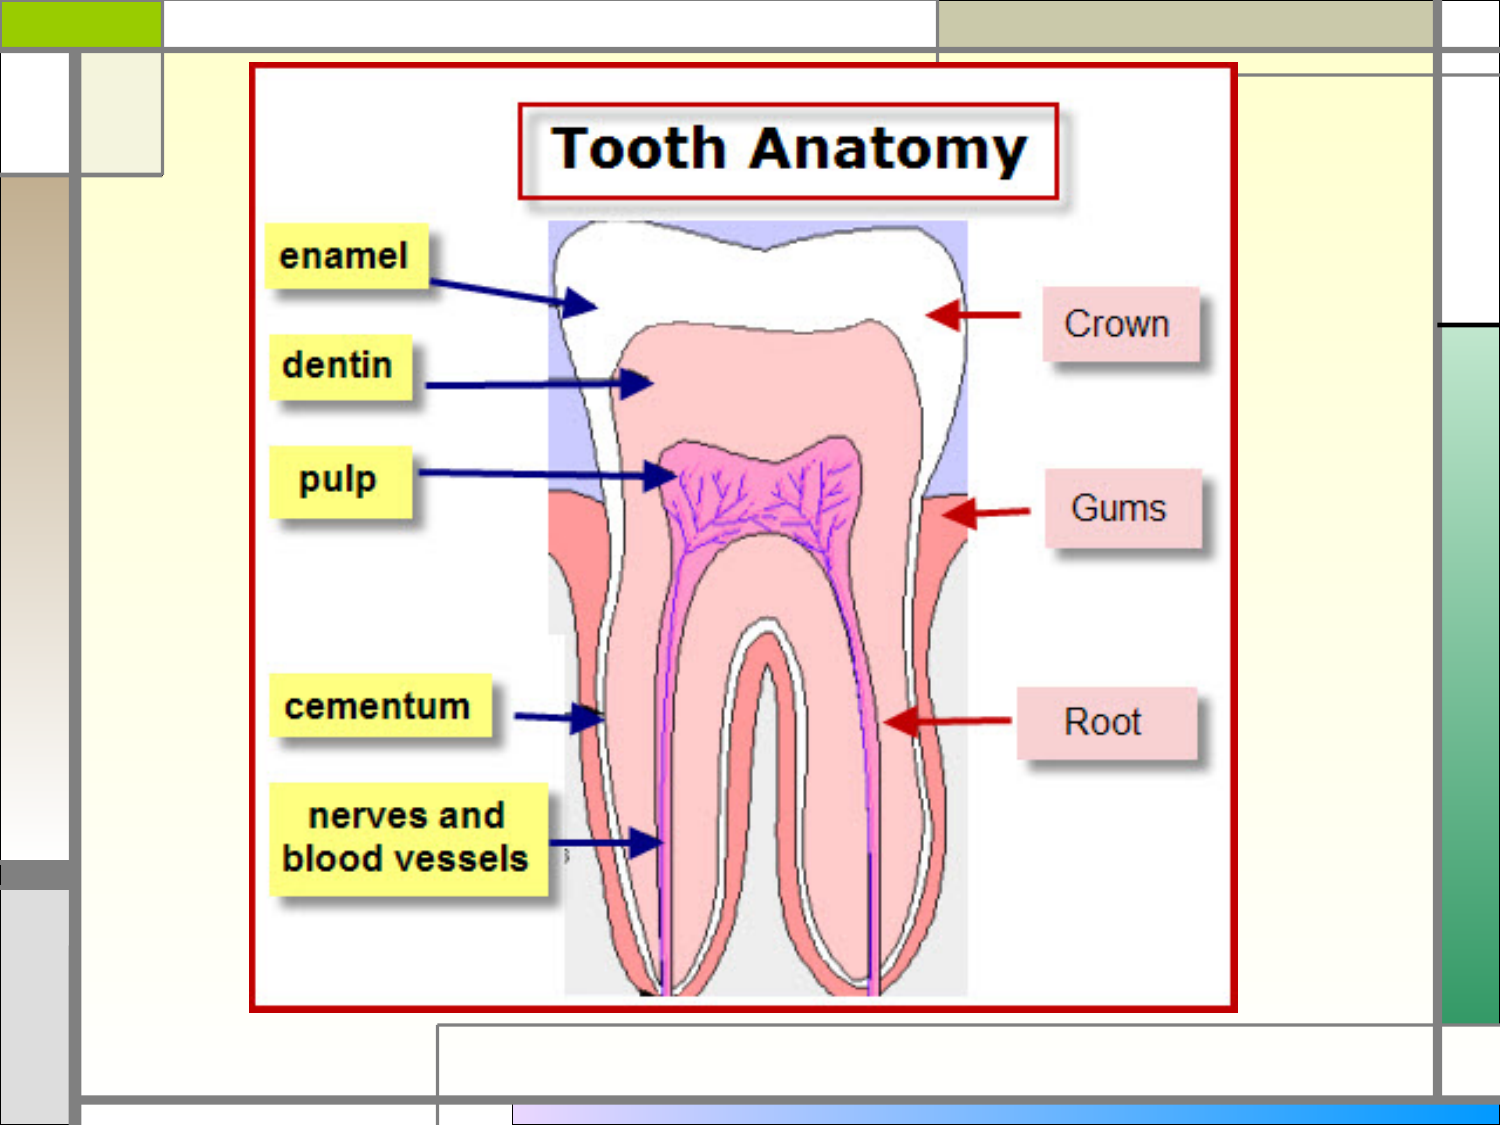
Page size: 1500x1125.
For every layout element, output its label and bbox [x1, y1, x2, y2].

list [249, 62, 1238, 1013]
